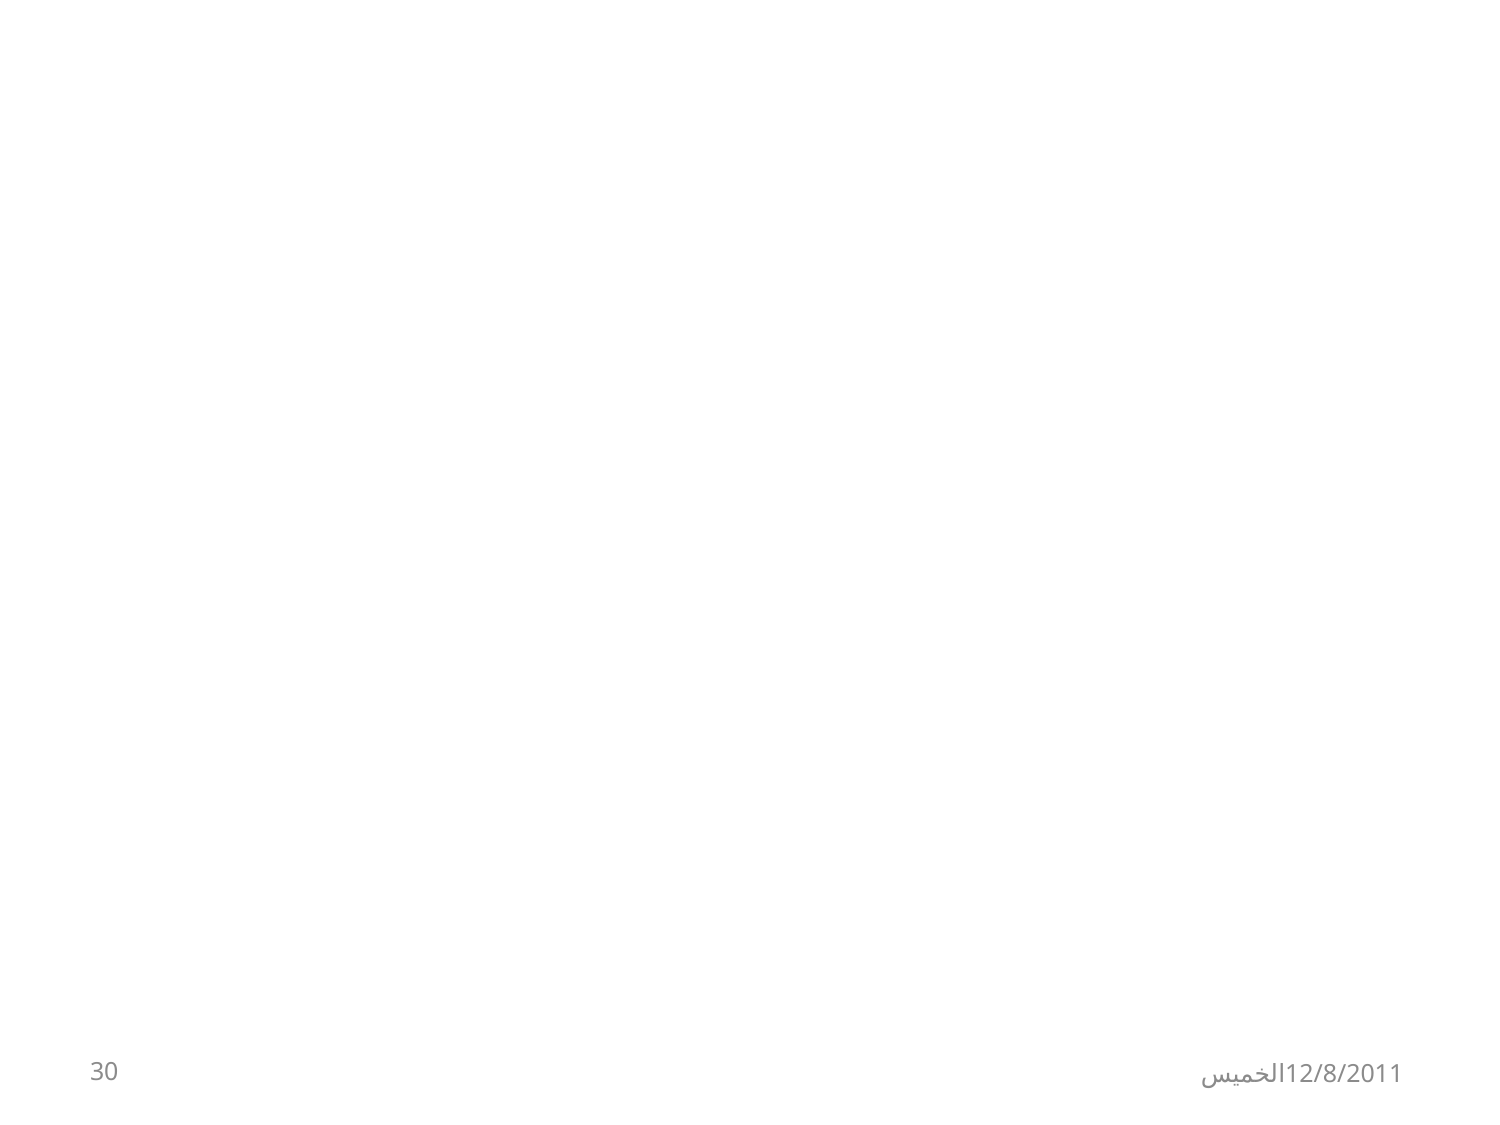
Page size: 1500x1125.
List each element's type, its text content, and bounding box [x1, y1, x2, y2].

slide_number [1074, 1042, 1425, 1103]
slide_number 30 [75, 1042, 425, 1103]
